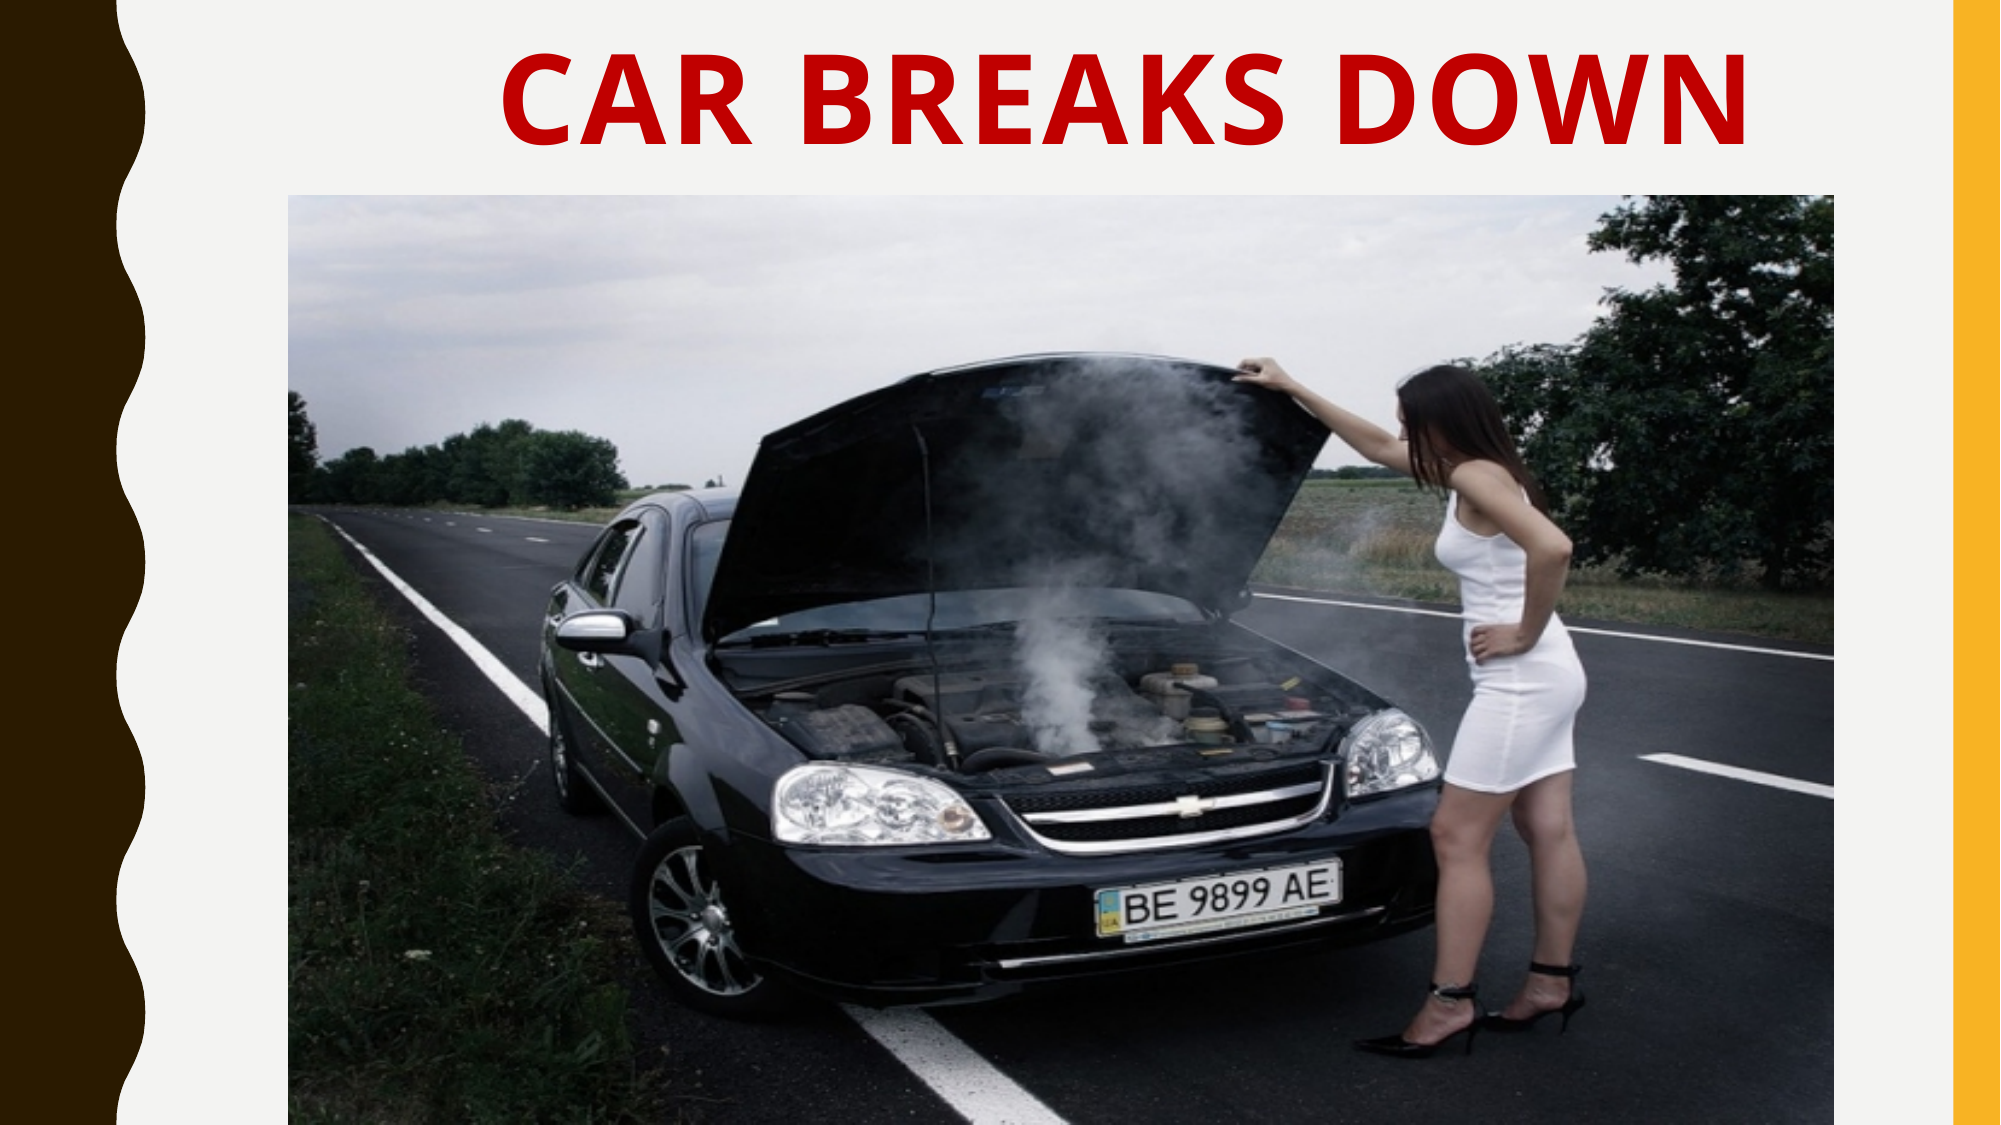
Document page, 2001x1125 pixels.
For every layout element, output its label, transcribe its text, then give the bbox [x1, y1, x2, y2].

title Car breaks down [481, 29, 1920, 350]
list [288, 195, 1834, 1125]
